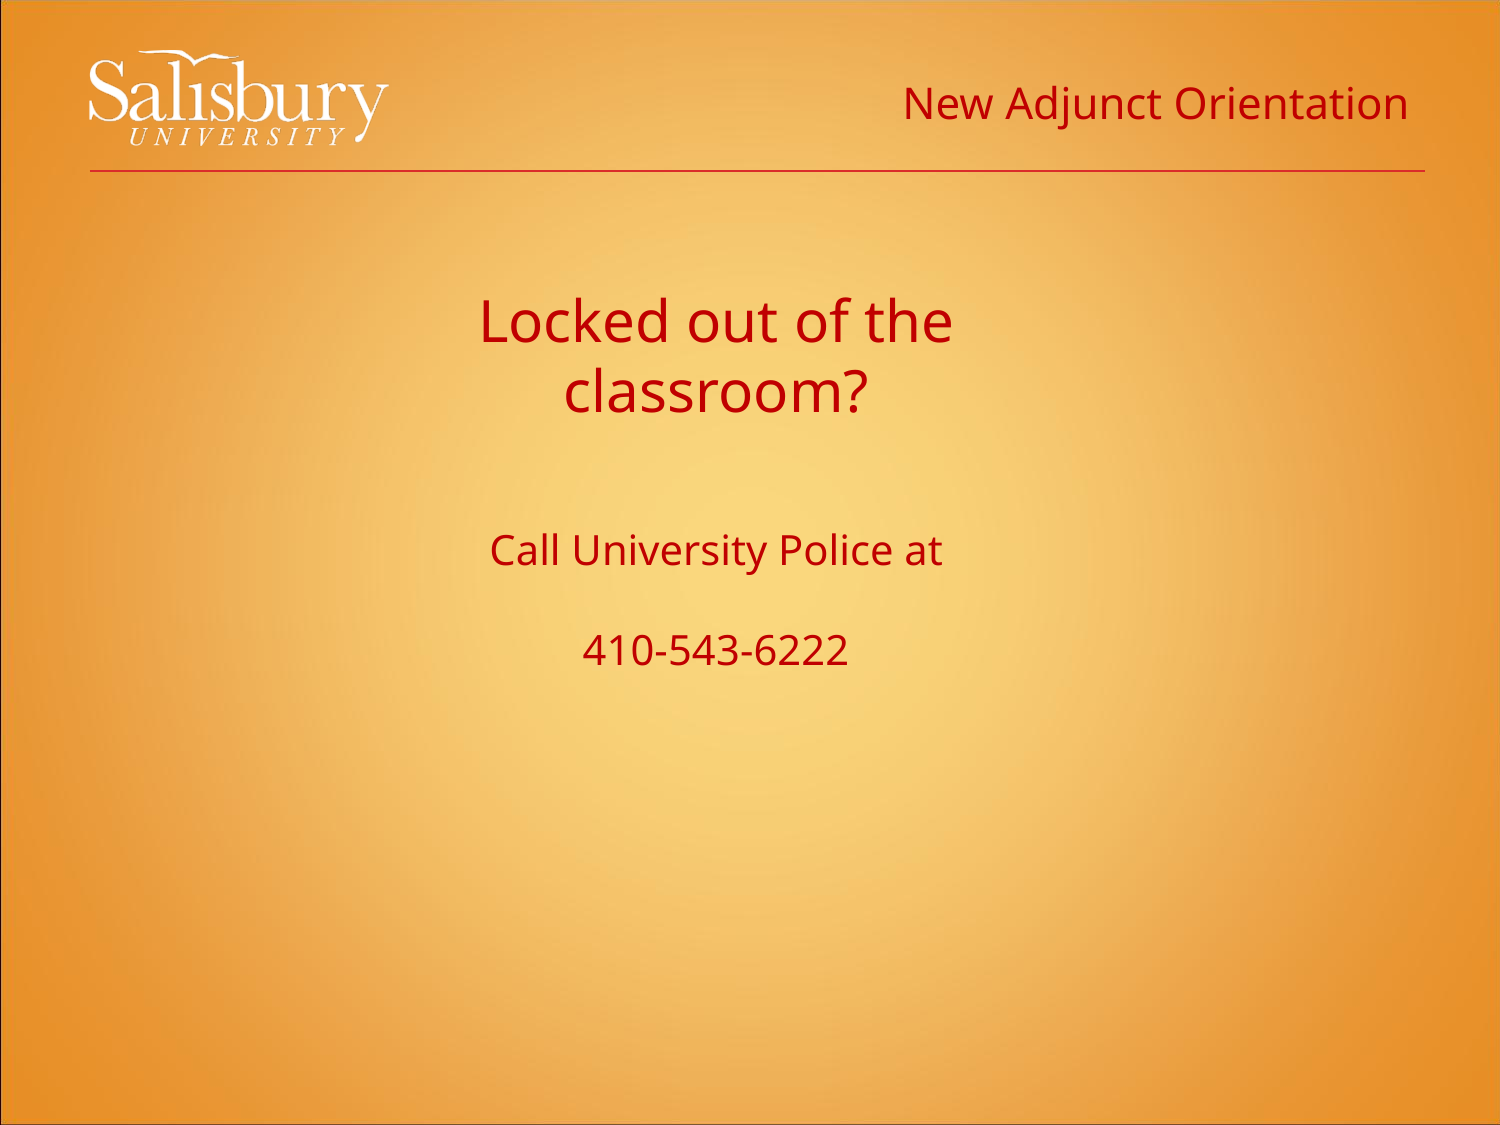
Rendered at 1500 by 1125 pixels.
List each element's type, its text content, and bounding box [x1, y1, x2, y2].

picture [0, 0, 1500, 1125]
text_box Locked out of the classroom? Call University Police at 410-543-6222 [325, 276, 1107, 682]
title New Adjunct Orientation [406, 85, 1425, 170]
